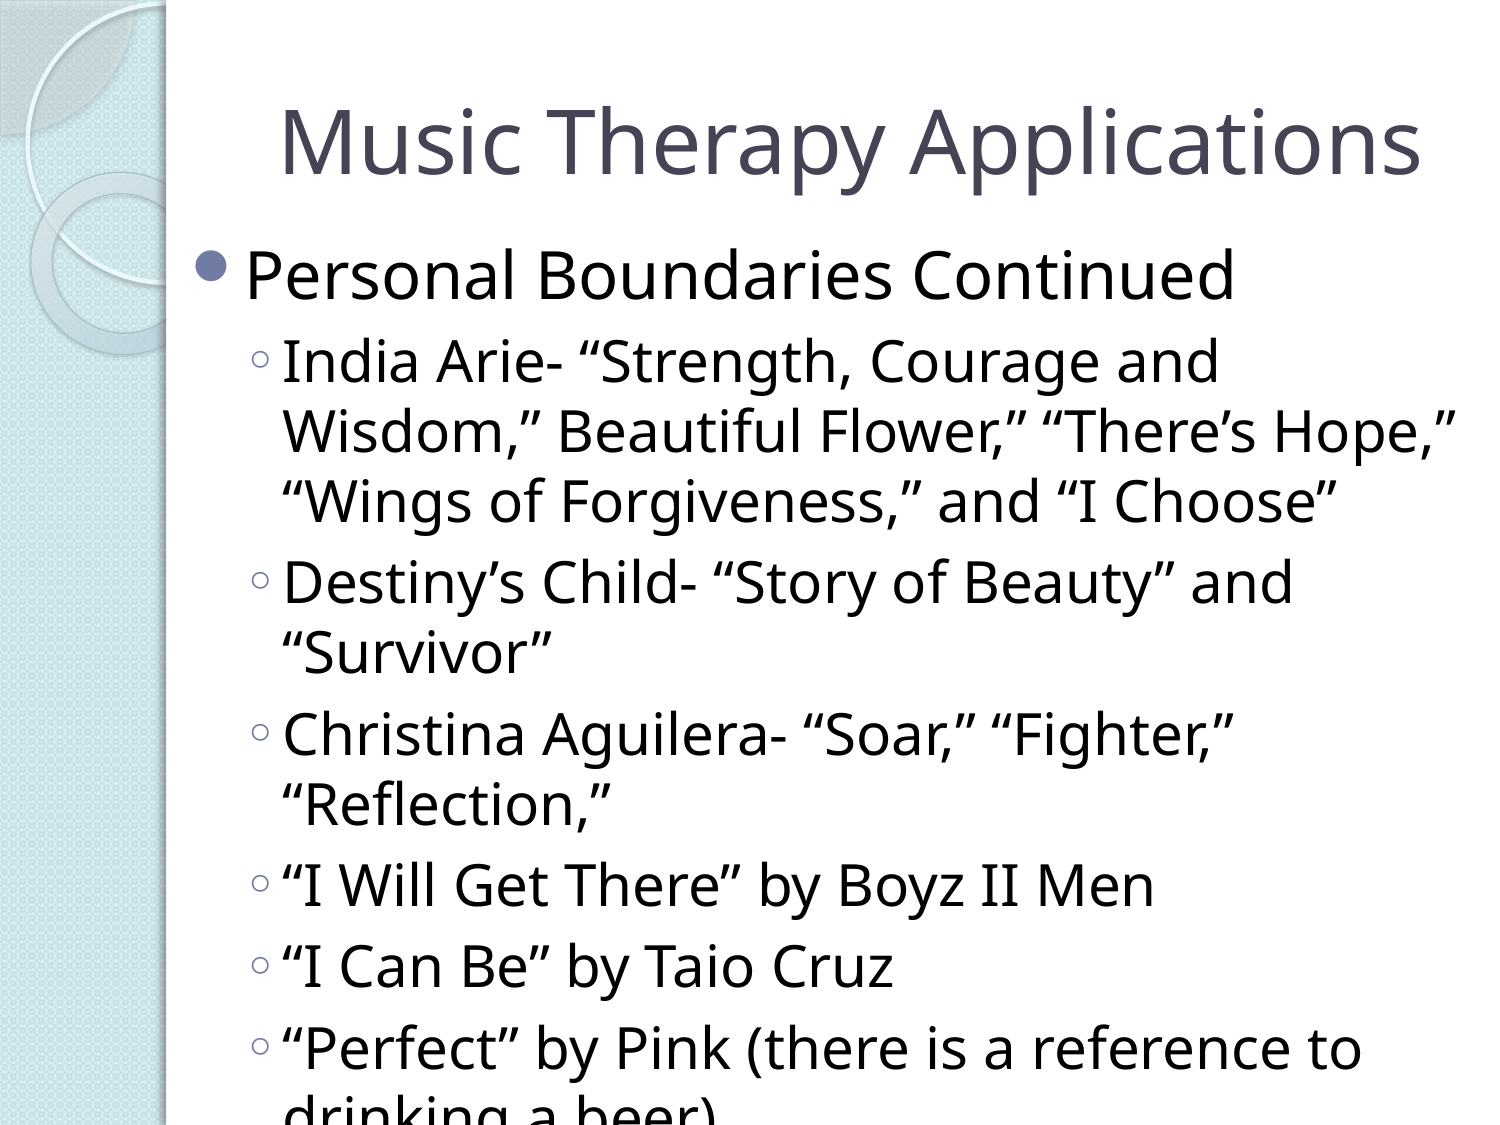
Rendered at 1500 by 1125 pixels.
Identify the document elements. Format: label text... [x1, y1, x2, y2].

list Personal Boundaries Continued India Arie- “Strength, Courage and Wisdom,” Beautiful Flower,” “There’s Hope,” “Wings of Forgiveness,” and “I Choose” Destiny’s Child- “Story of Beauty” and “Survivor” Christina Aguilera- “Soar,” “Fighter,” “Reflection,” “I Will Get There” by Boyz II Men “I Can Be” by Taio Cruz “Perfect” by Pink (there is a reference to drinking a beer) [162, 224, 1500, 1013]
title Music Therapy Applications [235, 45, 1466, 224]
